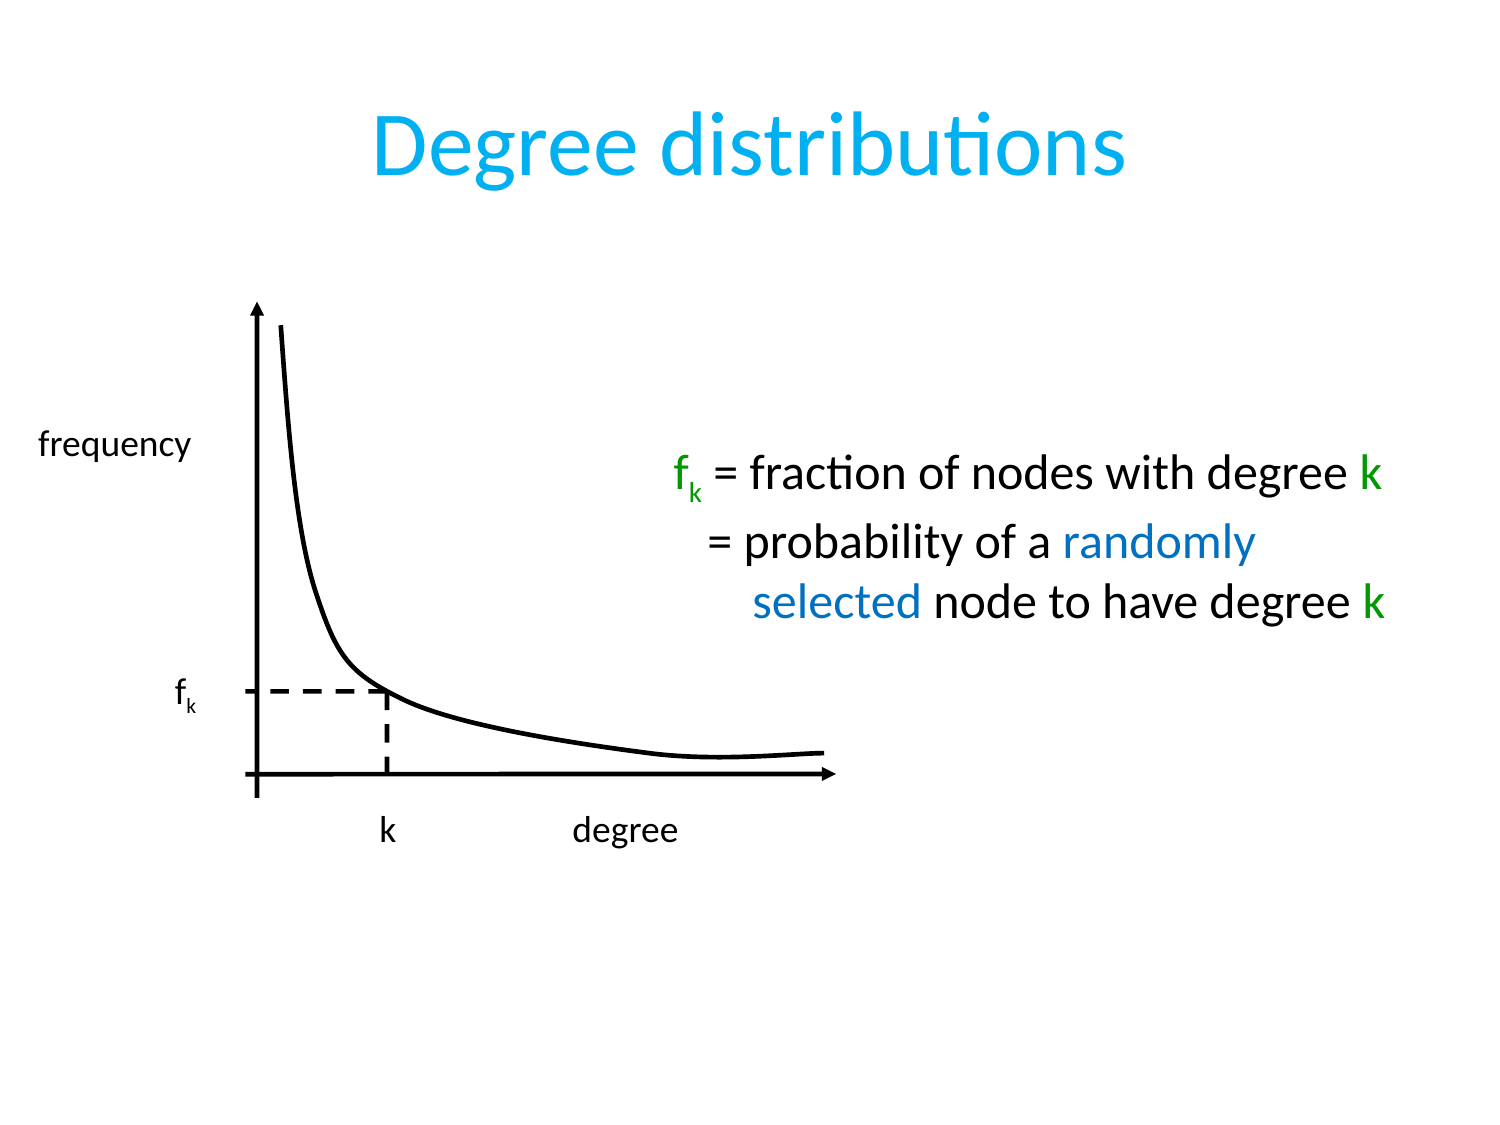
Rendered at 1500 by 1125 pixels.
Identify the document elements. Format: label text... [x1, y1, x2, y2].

text_box degree [557, 797, 694, 858]
text_box k [364, 797, 412, 858]
text_box [280, 325, 825, 758]
text_box frequency [23, 411, 207, 471]
text_box fk [160, 659, 212, 726]
text_box [250, 301, 264, 774]
title Degree distributions [75, 45, 1425, 233]
text_box [387, 767, 836, 781]
text_box fk = fraction of nodes with degree k = probability of a randomly selected node to have degree k [658, 432, 1401, 636]
